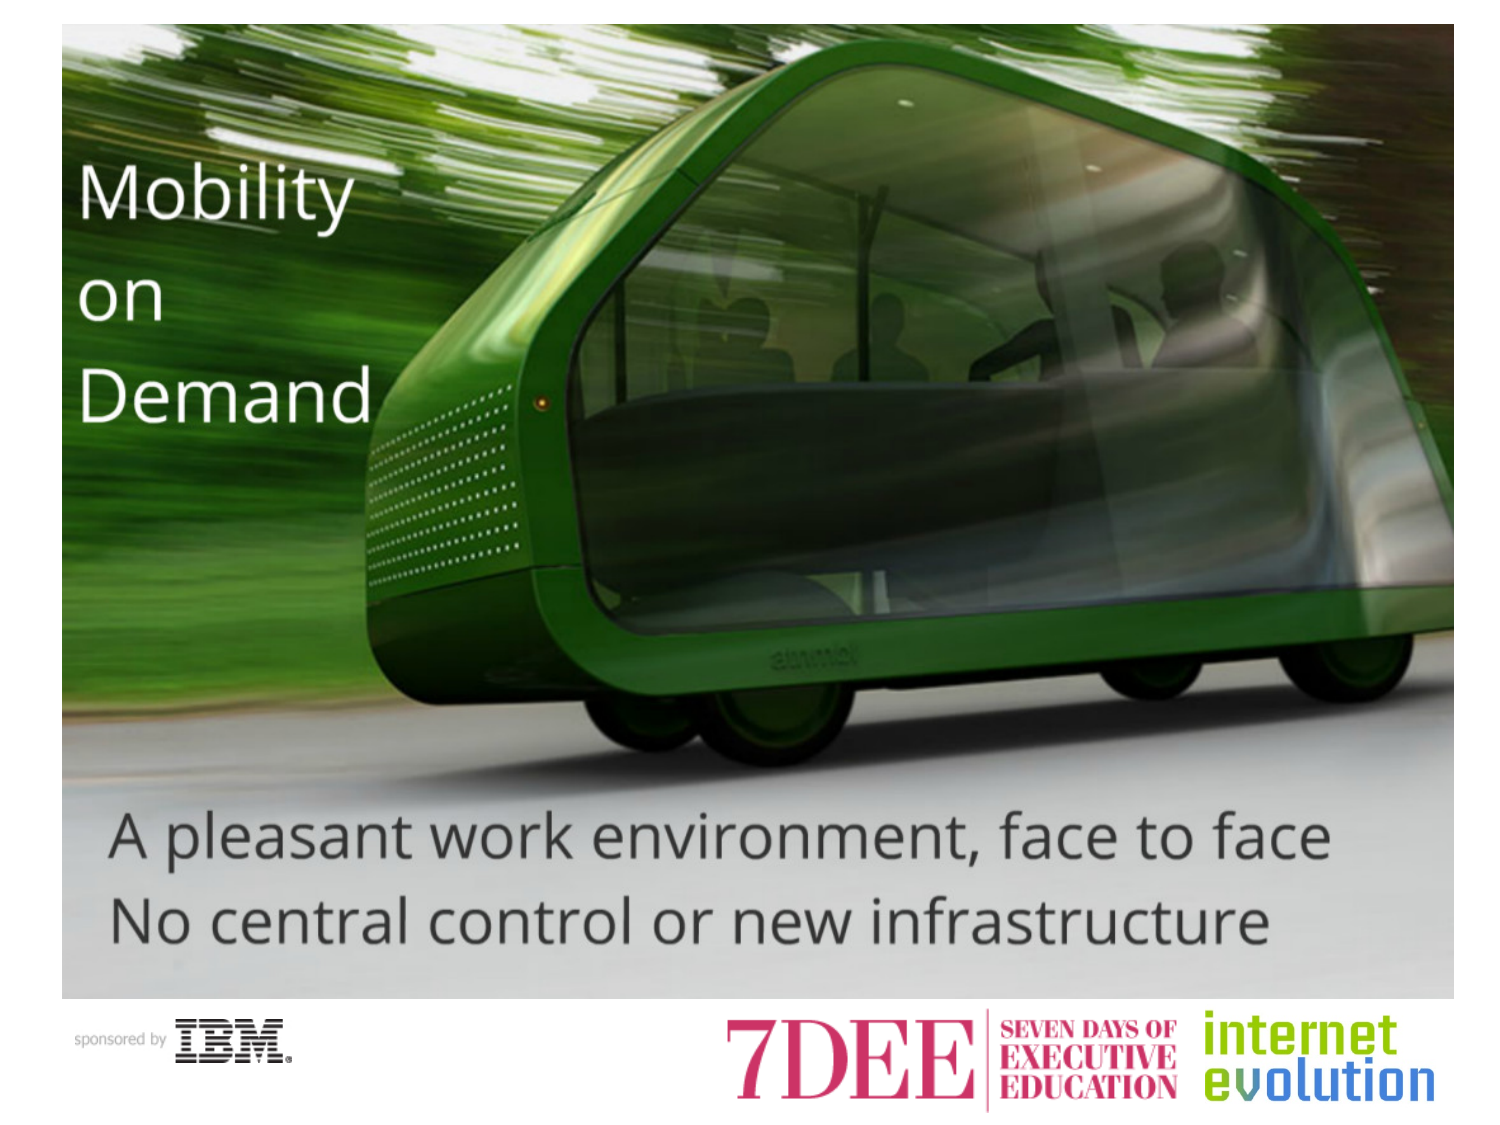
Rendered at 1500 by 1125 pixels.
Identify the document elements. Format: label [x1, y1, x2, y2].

picture [725, 1006, 1178, 1113]
picture [1205, 1004, 1438, 1108]
picture [62, 24, 1454, 999]
picture [75, 1019, 292, 1063]
